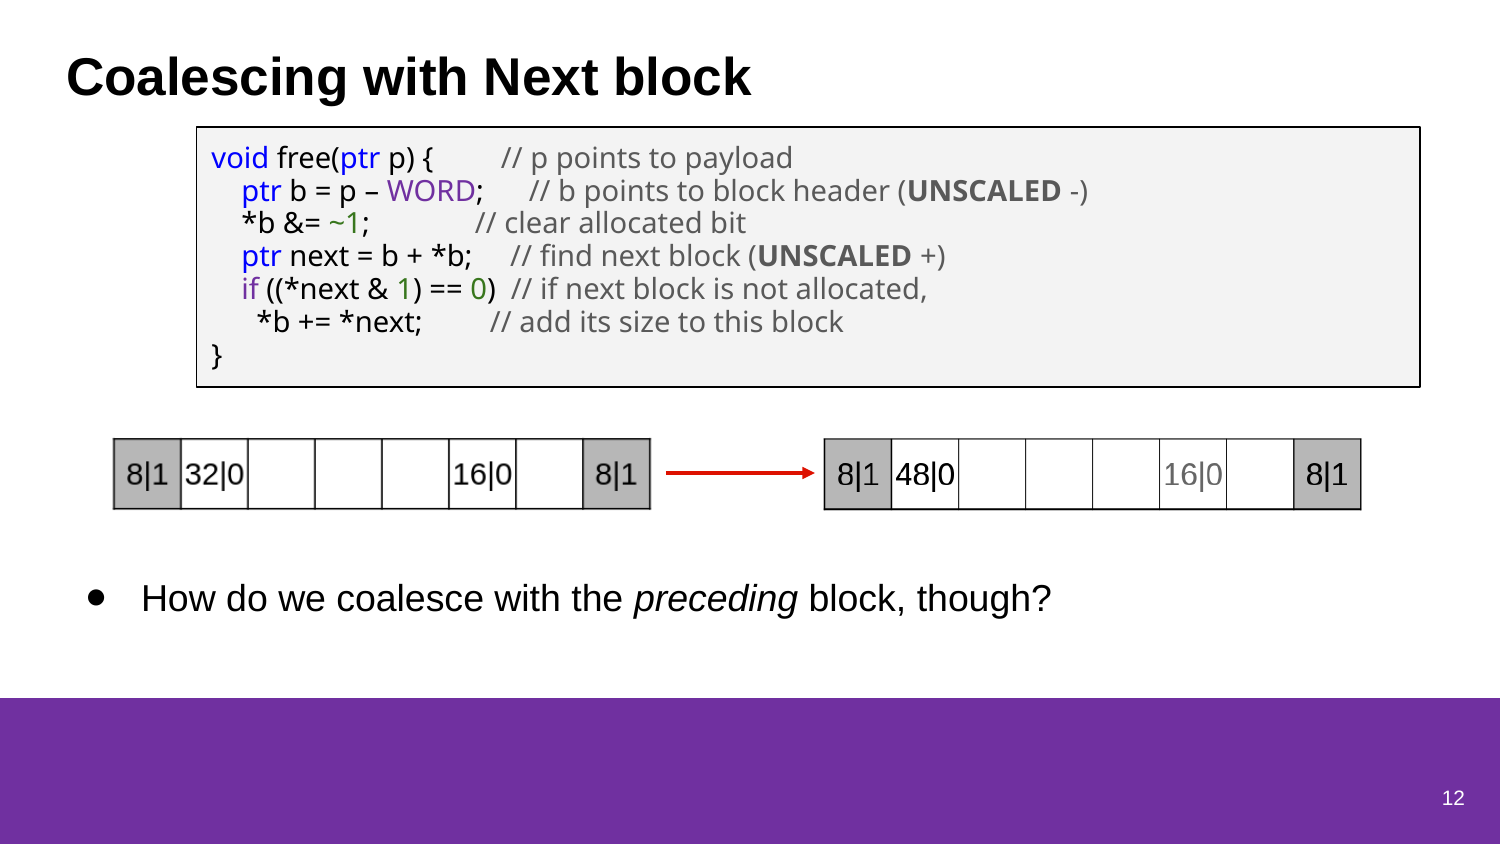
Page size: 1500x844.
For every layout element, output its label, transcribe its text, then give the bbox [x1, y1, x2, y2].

slide_number 12 [1389, 764, 1480, 830]
list How do we coalesce with the preceding block, though? [51, 551, 1449, 699]
text_box void free(ptr p) { // p points to payload ptr b = p – WORD; // b points to block header (UNSCALED -) *b &= ~1; // clear allocated bit ptr next = b + *b; // find next block (UNSCALED +) if ((*next & 1) == 0) // if next block is not allocated, *b += *next; // add its size to this block } [196, 127, 1420, 387]
picture [0, 0, 1500, 698]
title Coalescing with Next block [51, 27, 1449, 122]
